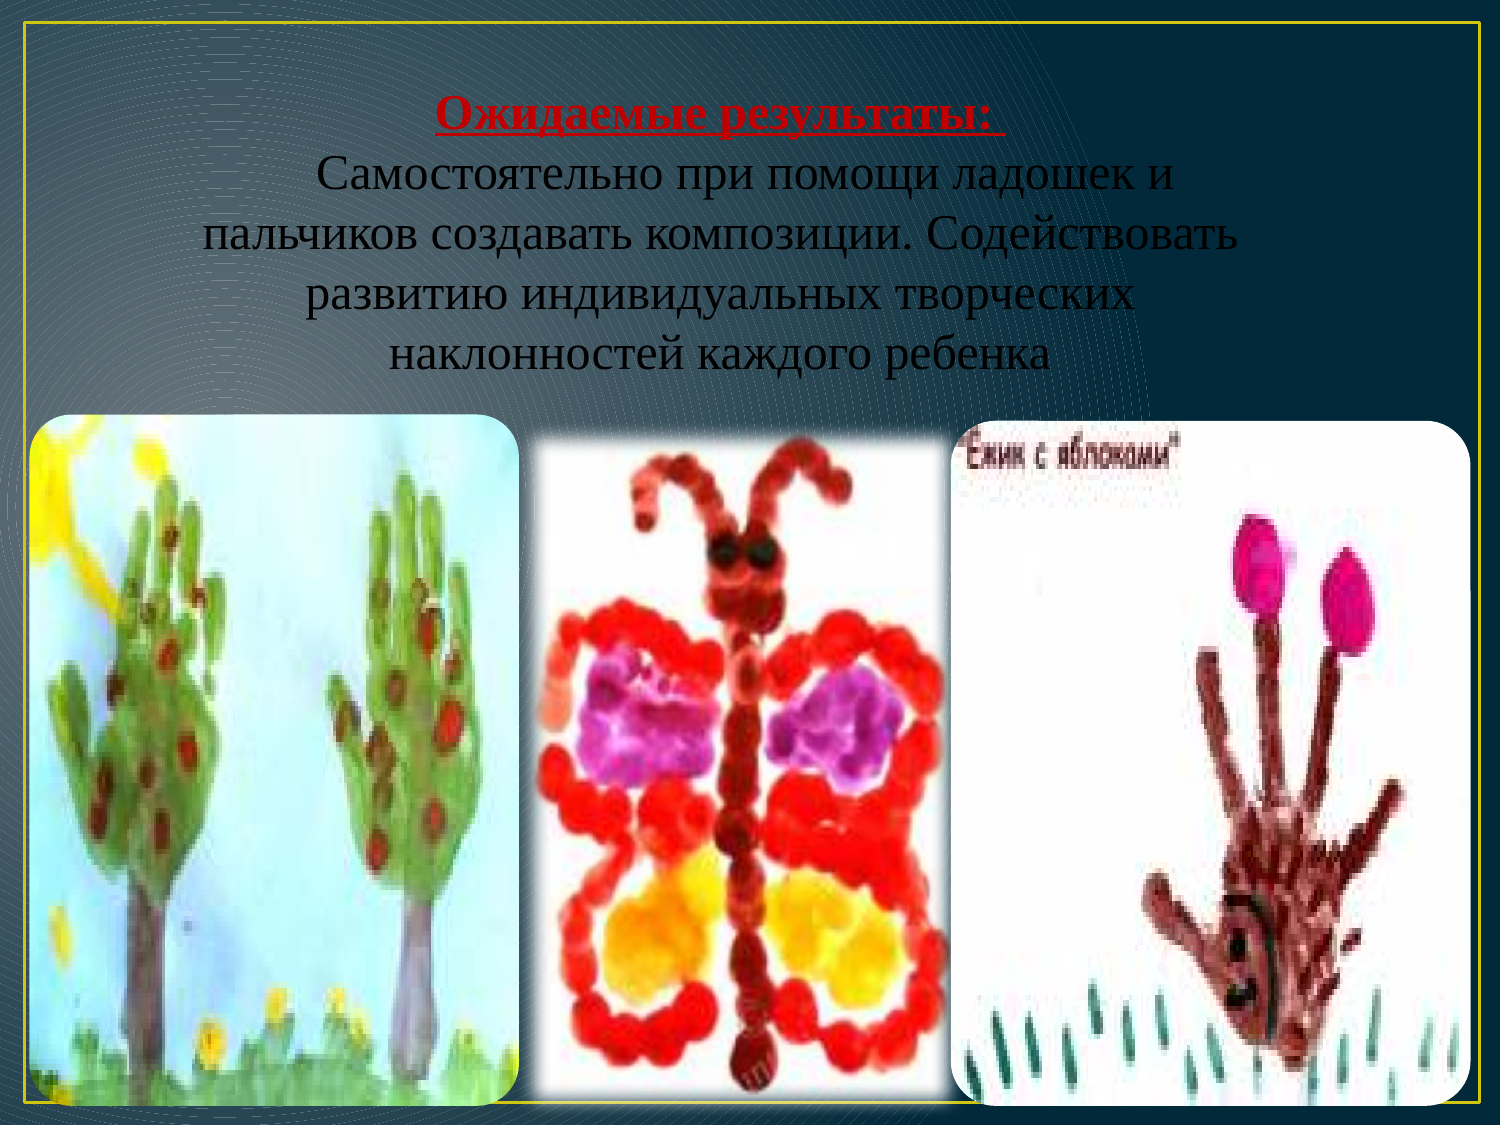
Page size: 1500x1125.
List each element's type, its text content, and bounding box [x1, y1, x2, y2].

text_box Ожидаемые результаты: Самостоятельно при помощи ладошек и пальчиков создавать композиции. Содействовать развитию индивидуальных творческих наклонностей каждого ребенка [147, 42, 1294, 388]
picture [29, 414, 1471, 1118]
